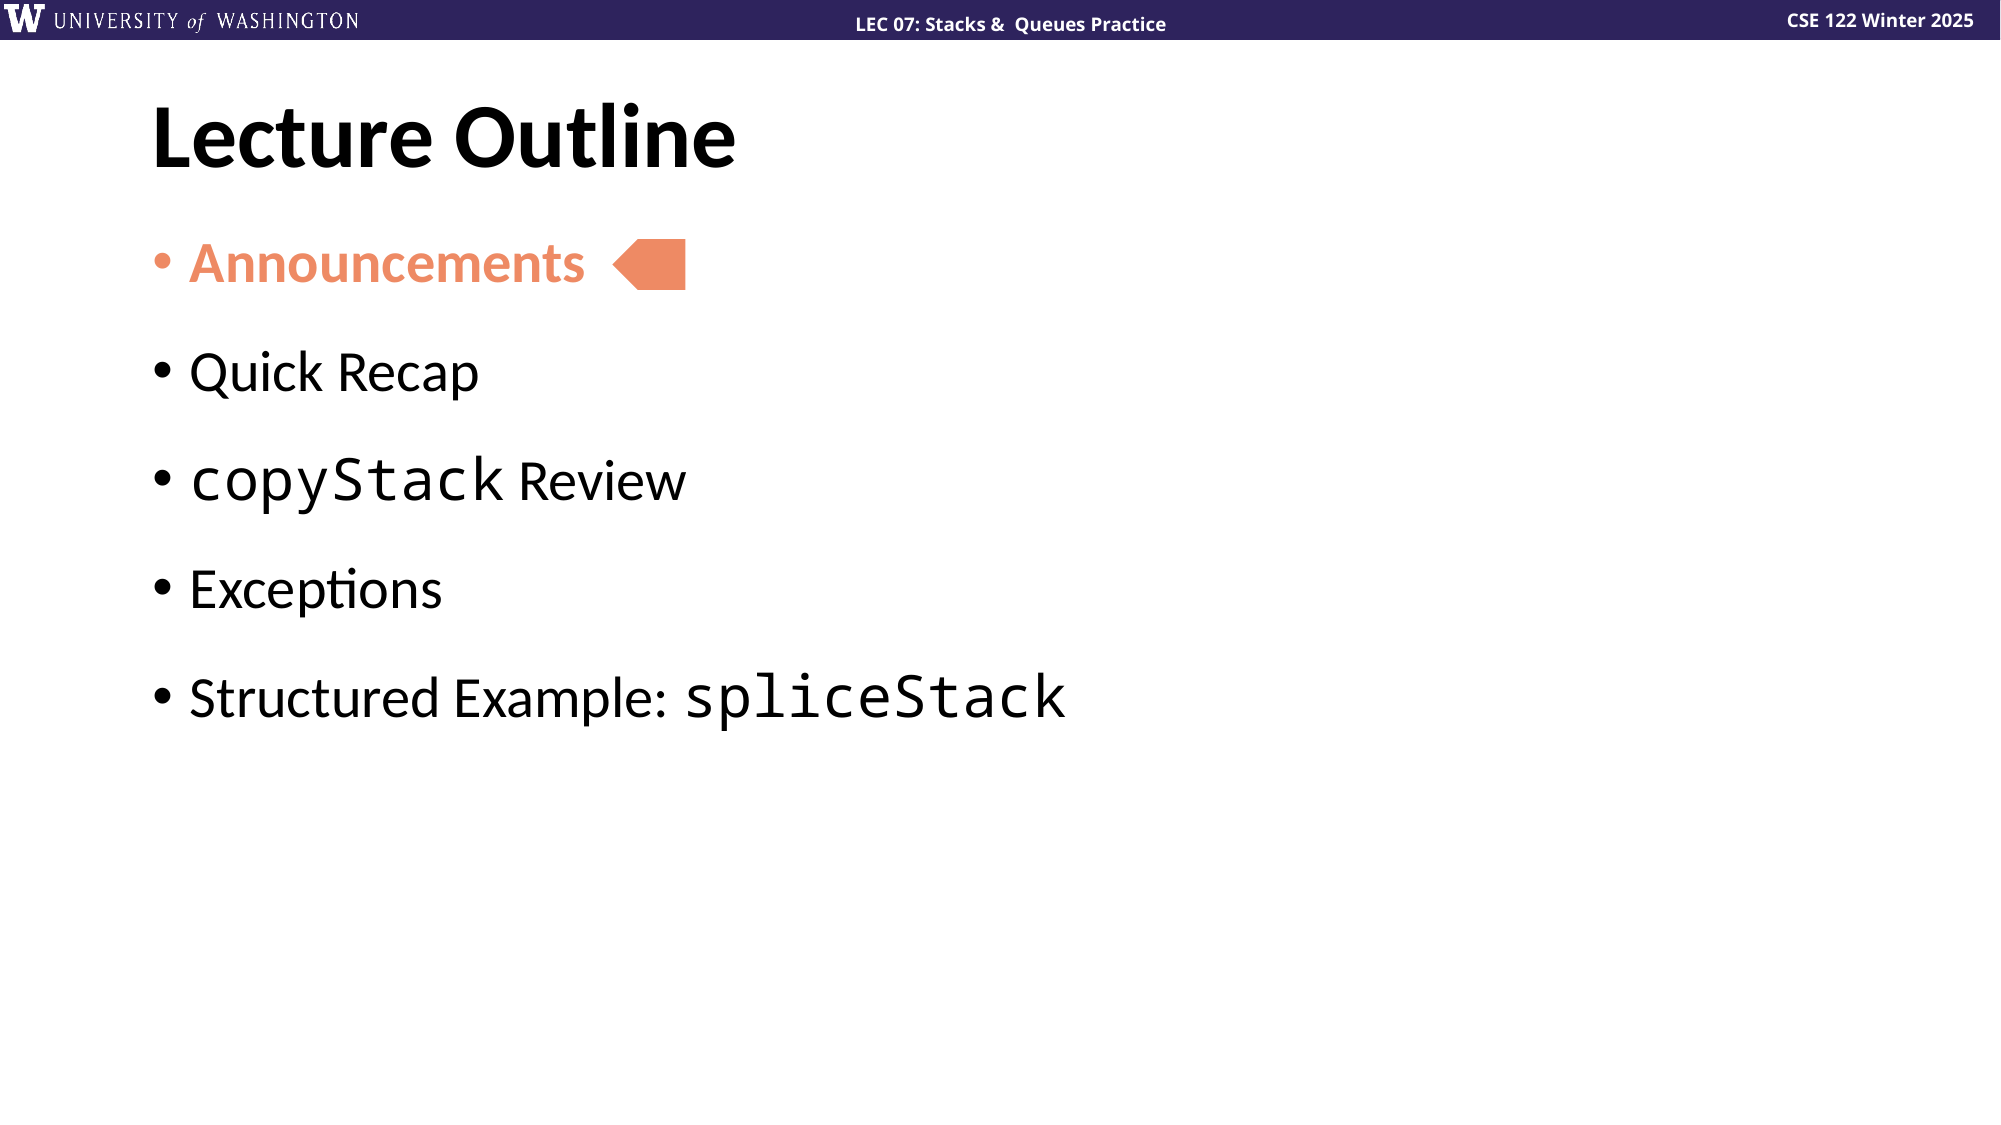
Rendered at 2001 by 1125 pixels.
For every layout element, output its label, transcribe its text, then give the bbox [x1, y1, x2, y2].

title Lecture Outline [137, 74, 1863, 200]
list Announcements Quick Recap copyStack Review Exceptions Structured Example: spliceStack [137, 224, 1863, 1014]
text_box [612, 239, 686, 290]
picture [4, 4, 358, 33]
